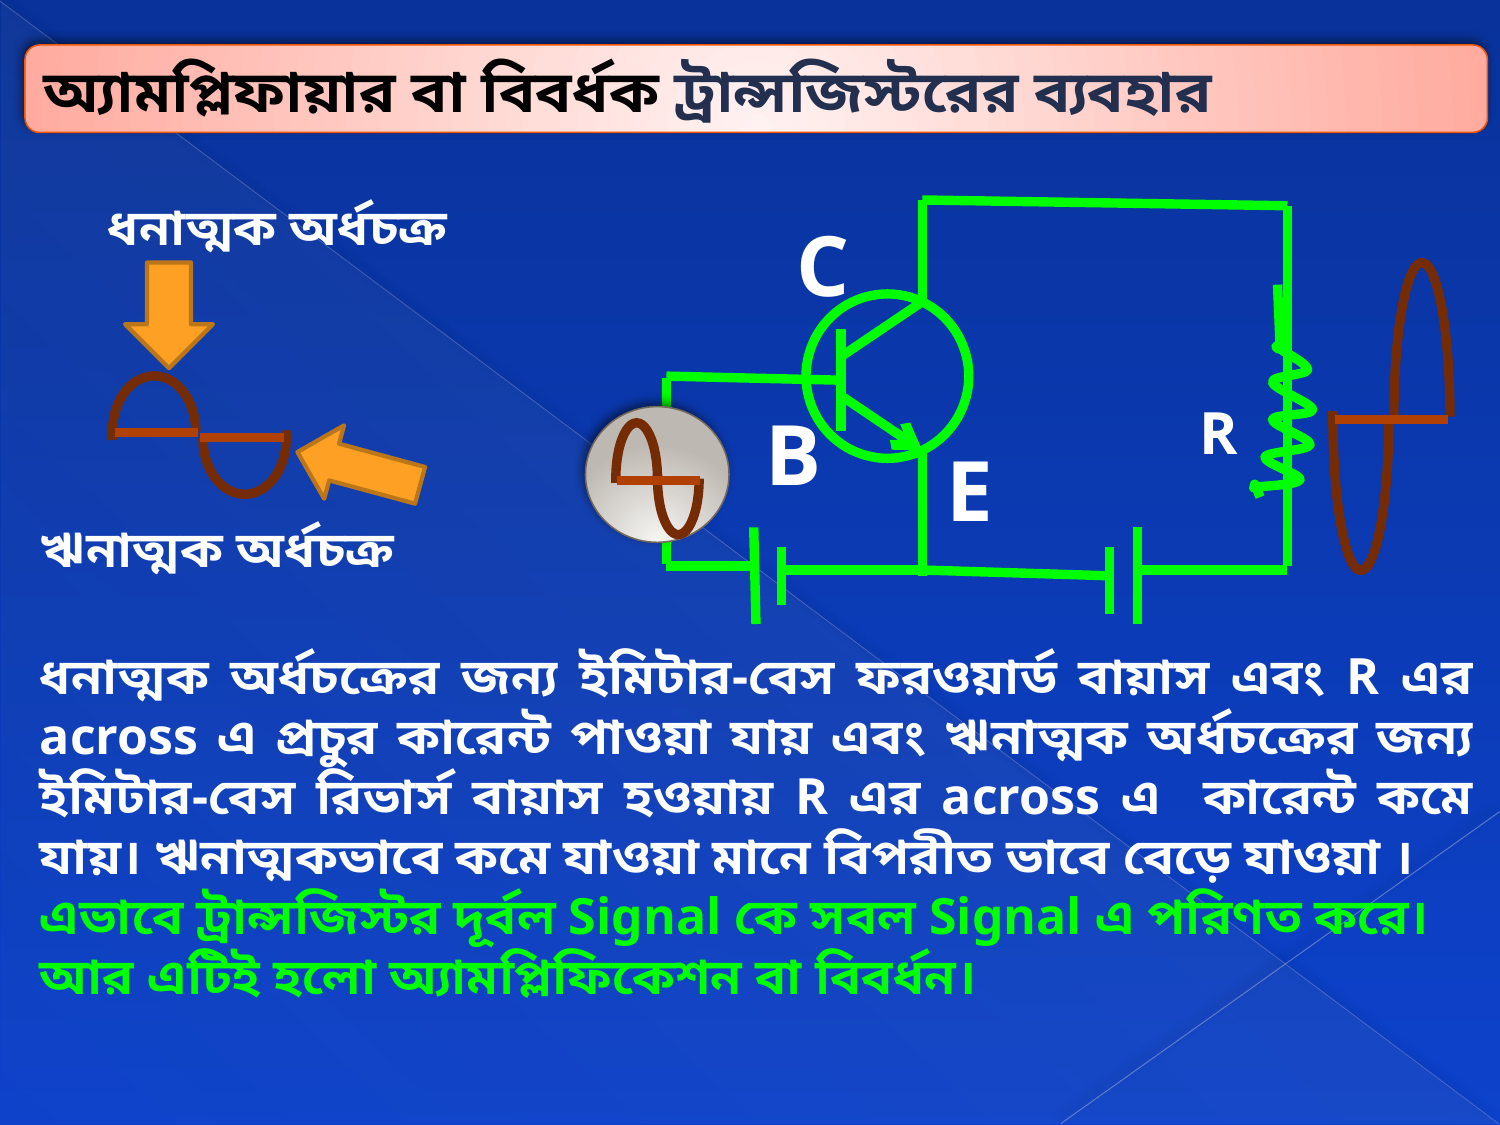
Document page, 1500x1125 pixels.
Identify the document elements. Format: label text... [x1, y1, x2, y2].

text_box ধনাত্মক অর্ধচক্রের জন্য ইমিটার-বেস ফরওয়ার্ড বায়াস এবং R এর across এ প্রচুর কারেন্ট পাওয়া যায় এবং ঋনাত্মক অর্ধচক্রের জন্য ইমিটার-বেস রিভার্স বায়াস হওয়ায় R এর across এ কারেন্ট কমে যায়। ঋনাত্মকভাবে কমে যাওয়া মানে বিপরীত ভাবে বেড়ে যাওয়া । এভাবে ট্রান্সজিস্টর দূর্বল Signal কে সবল Signal এ পরিণত করে। আর এটিই হলো অ্যামপ্লিফিকেশন বা বিবর্ধন। [24, 637, 1488, 1013]
text_box [1292, 472, 1301, 484]
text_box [1332, 262, 1451, 571]
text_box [585, 406, 730, 543]
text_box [112, 375, 191, 488]
text_box ঋনাত্মক অর্ধচক্র [24, 509, 563, 585]
text_box [1292, 394, 1314, 416]
text_box [123, 263, 215, 363]
text_box [295, 423, 428, 506]
text_box [1292, 355, 1309, 376]
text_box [200, 382, 287, 495]
text_box অ্যামপ্লিফায়ার বা বিবর্ধক ট্রান্সজিস্টরের ব্যবহার [24, 44, 1489, 134]
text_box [666, 199, 1288, 625]
text_box [1292, 431, 1311, 452]
text_box ধনাত্মক অর্ধচক্র [92, 188, 616, 263]
